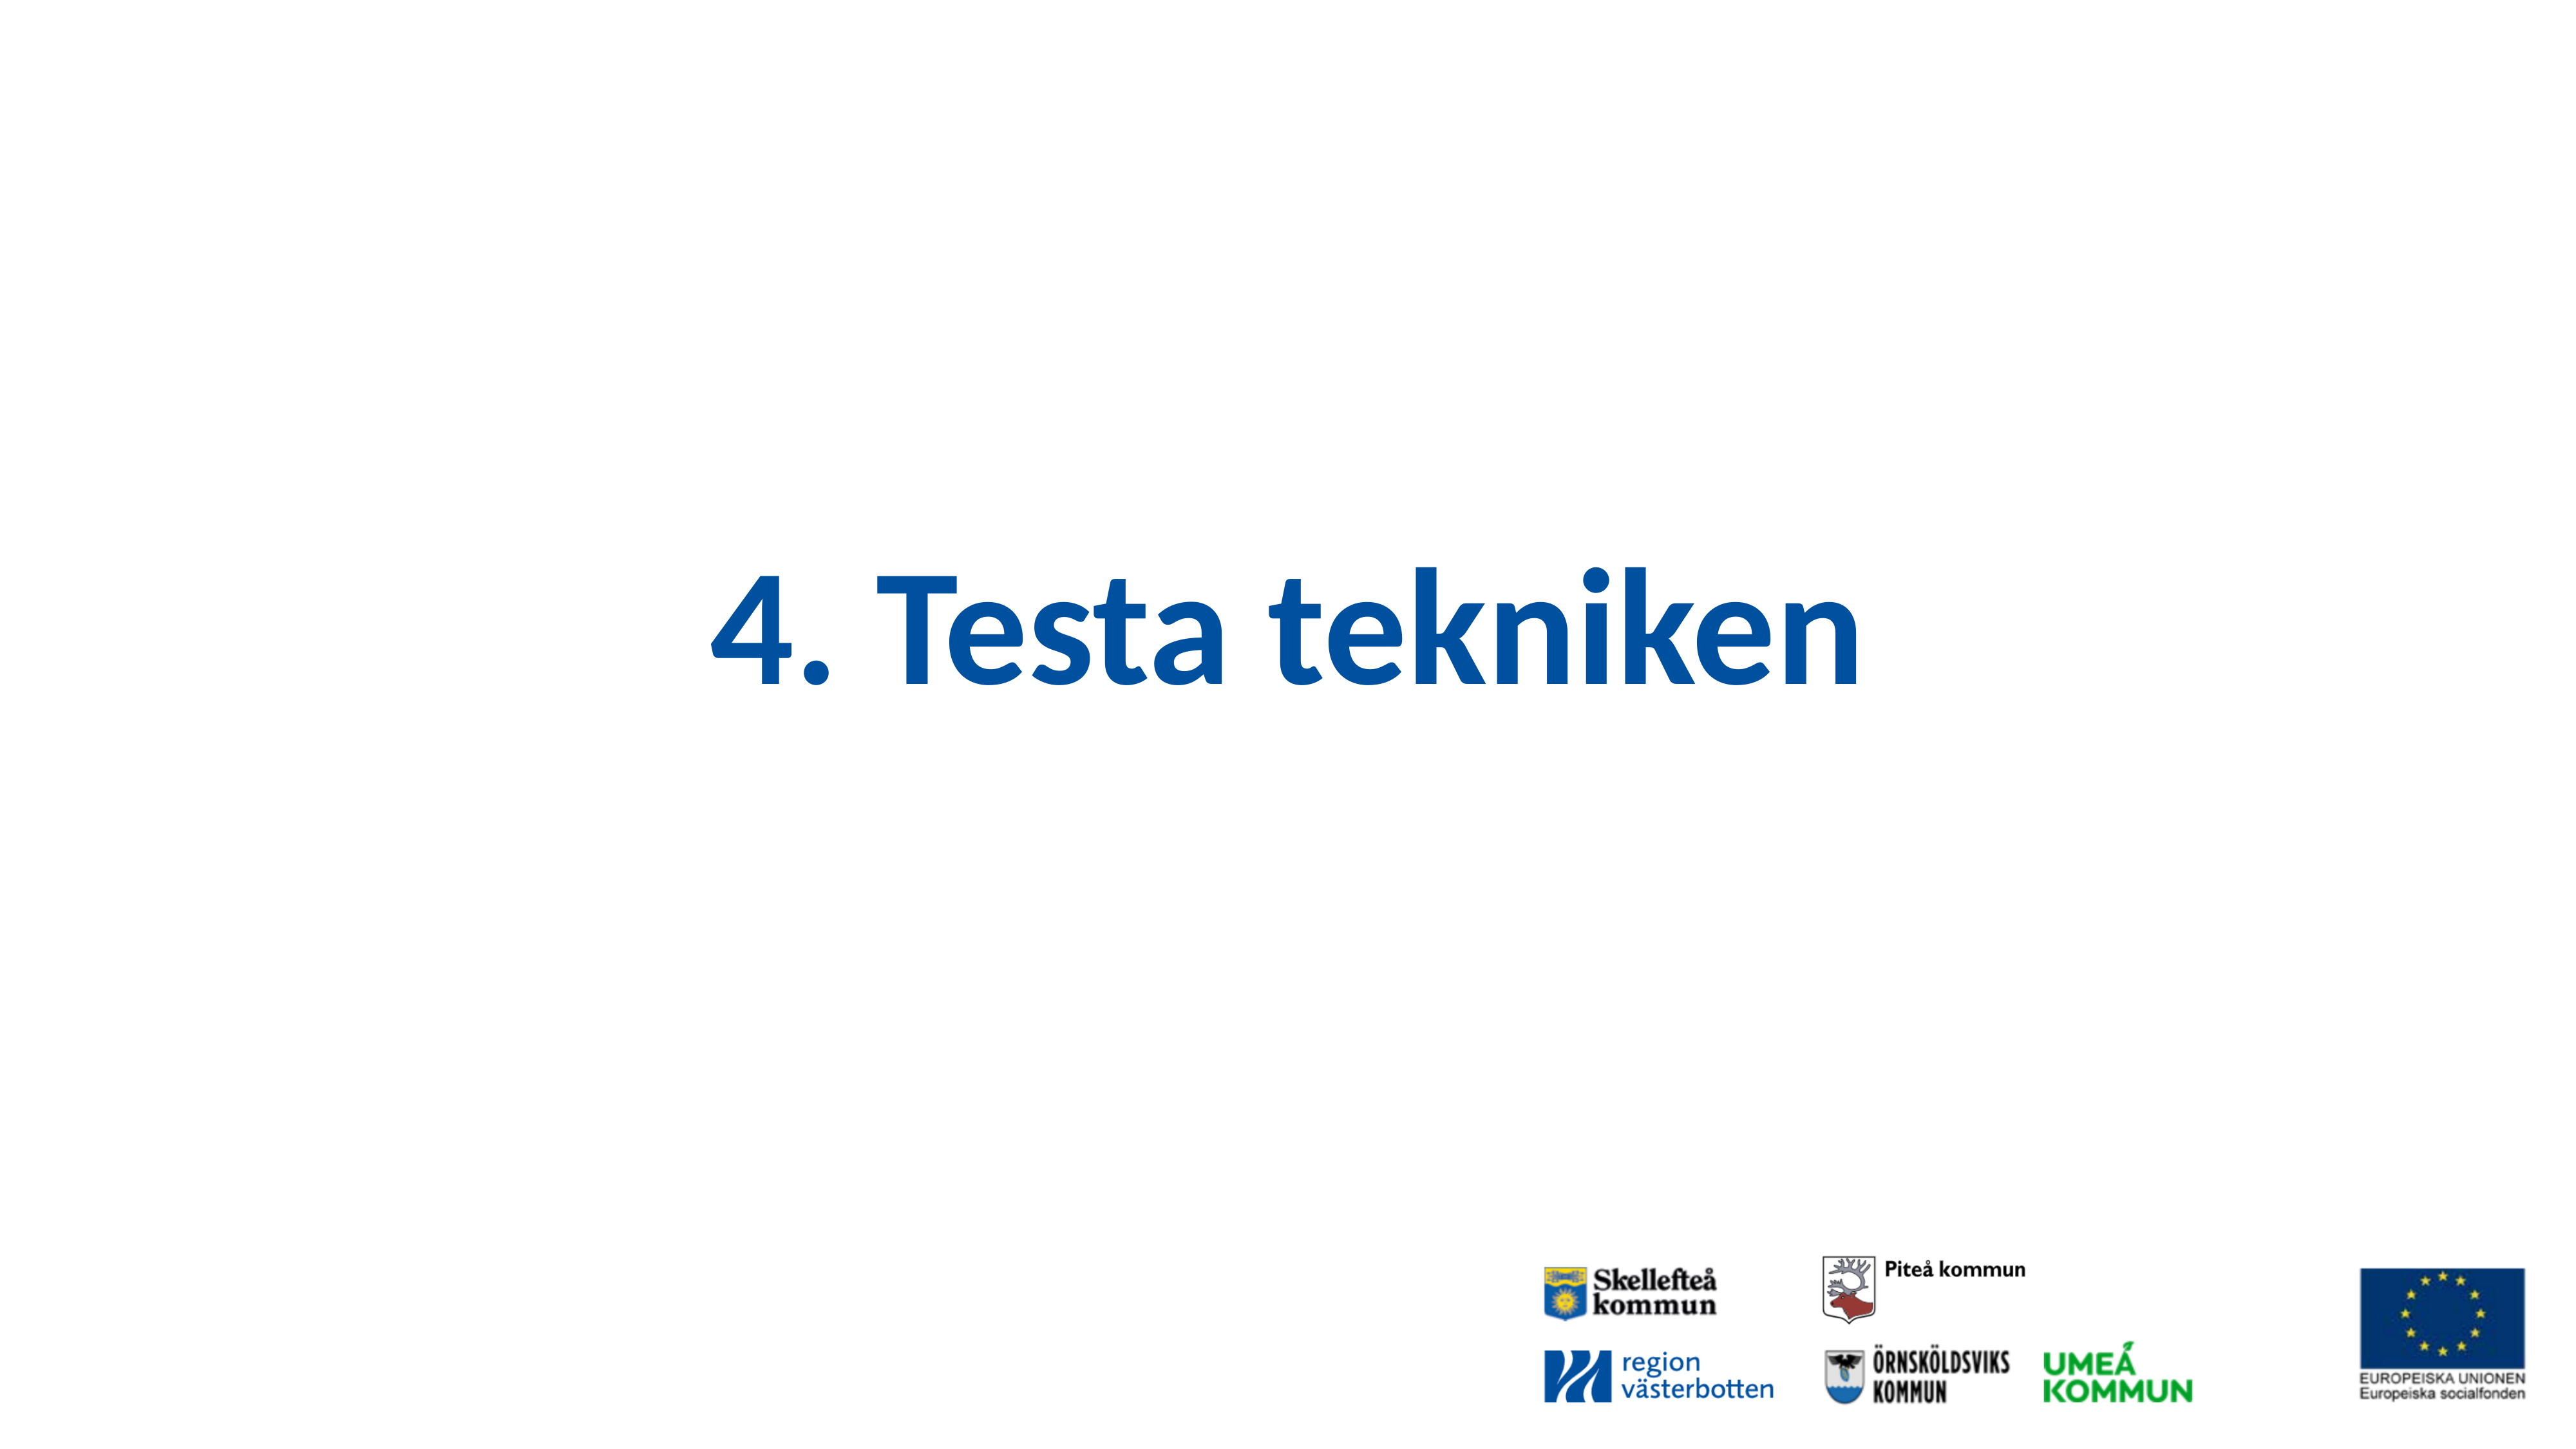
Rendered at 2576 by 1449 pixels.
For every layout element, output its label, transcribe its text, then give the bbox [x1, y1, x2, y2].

title 4. Testa tekniken [202, 510, 2374, 726]
picture [1535, 1245, 2537, 1416]
